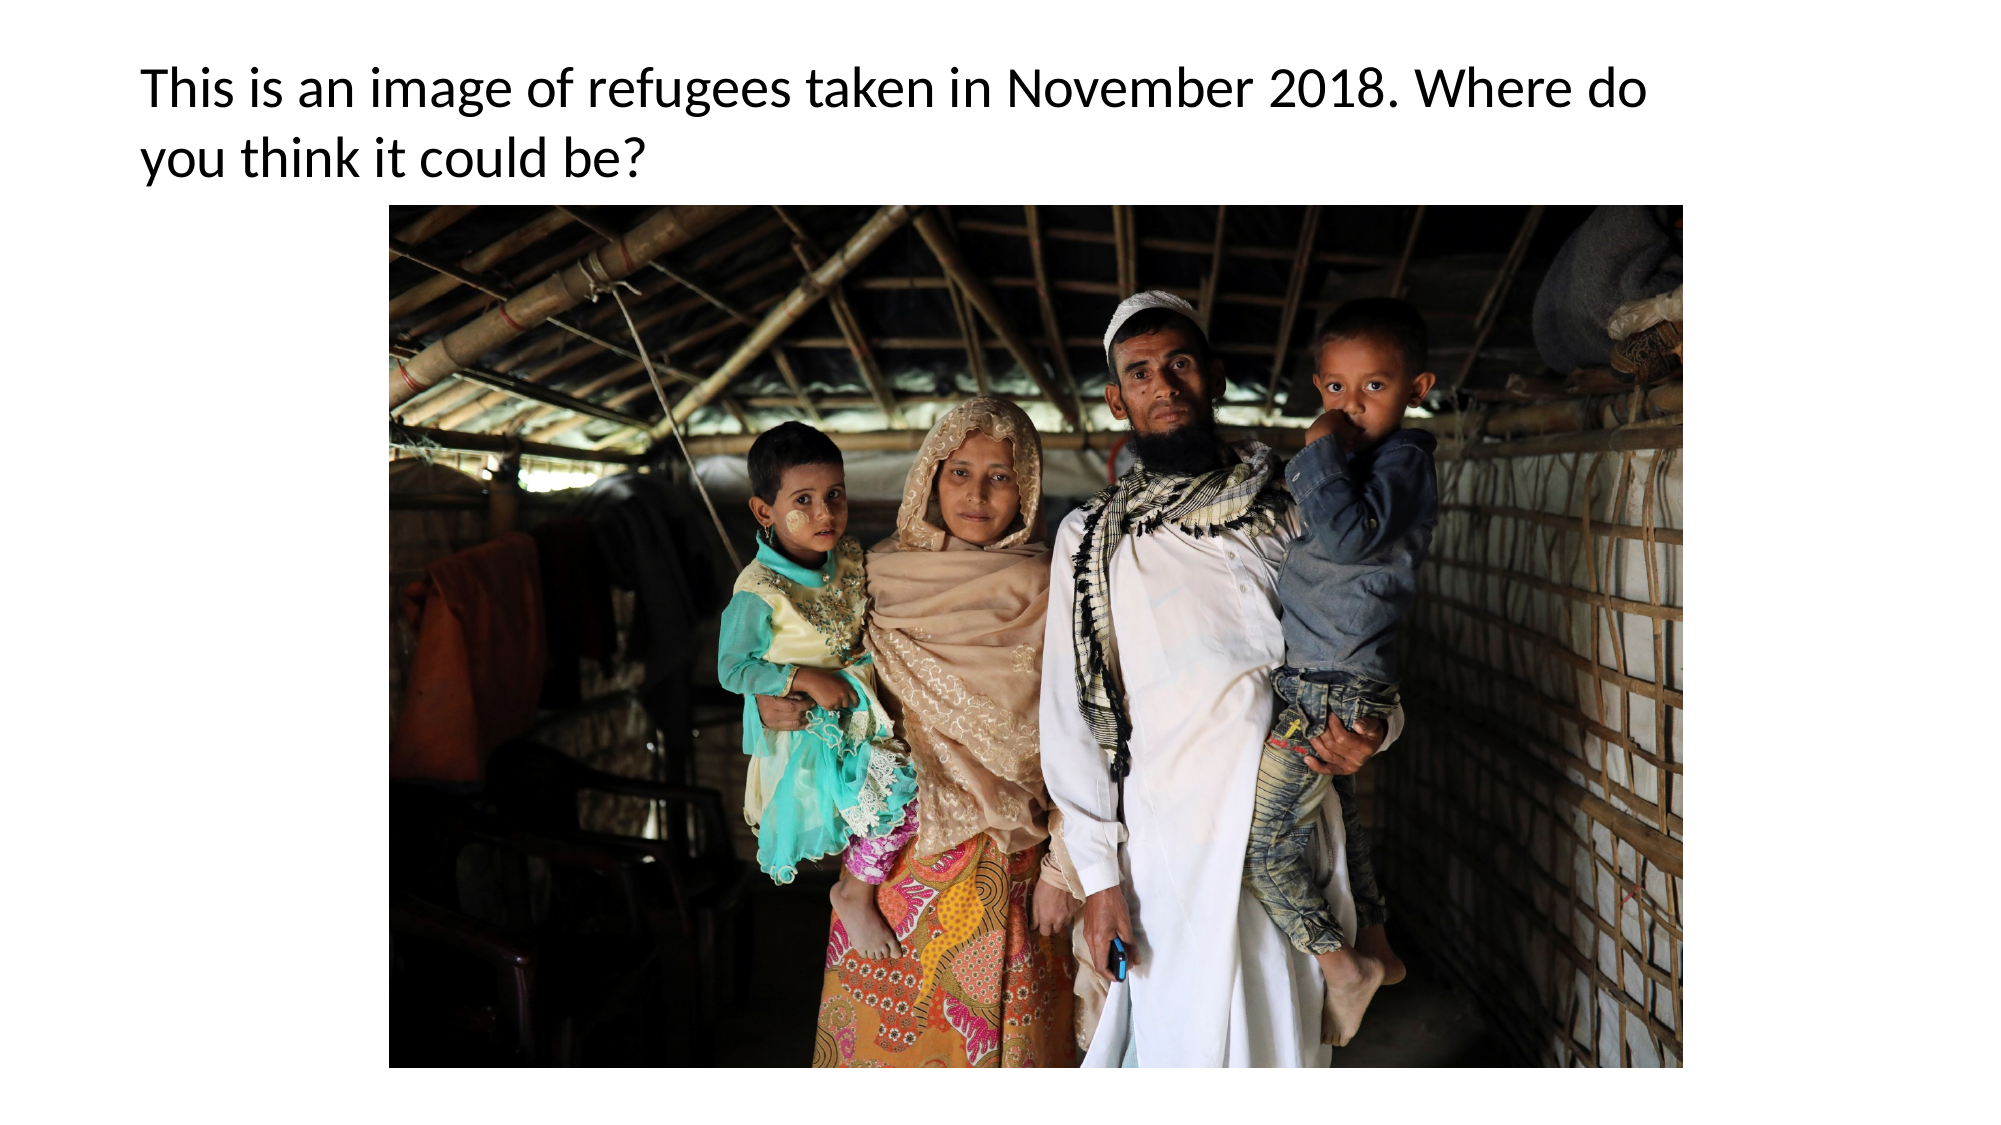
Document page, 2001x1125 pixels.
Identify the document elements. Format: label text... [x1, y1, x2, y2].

picture [388, 204, 1683, 1068]
text_box This is an image of refugees taken in November 2018. Where do you think it could be? [125, 42, 1847, 243]
